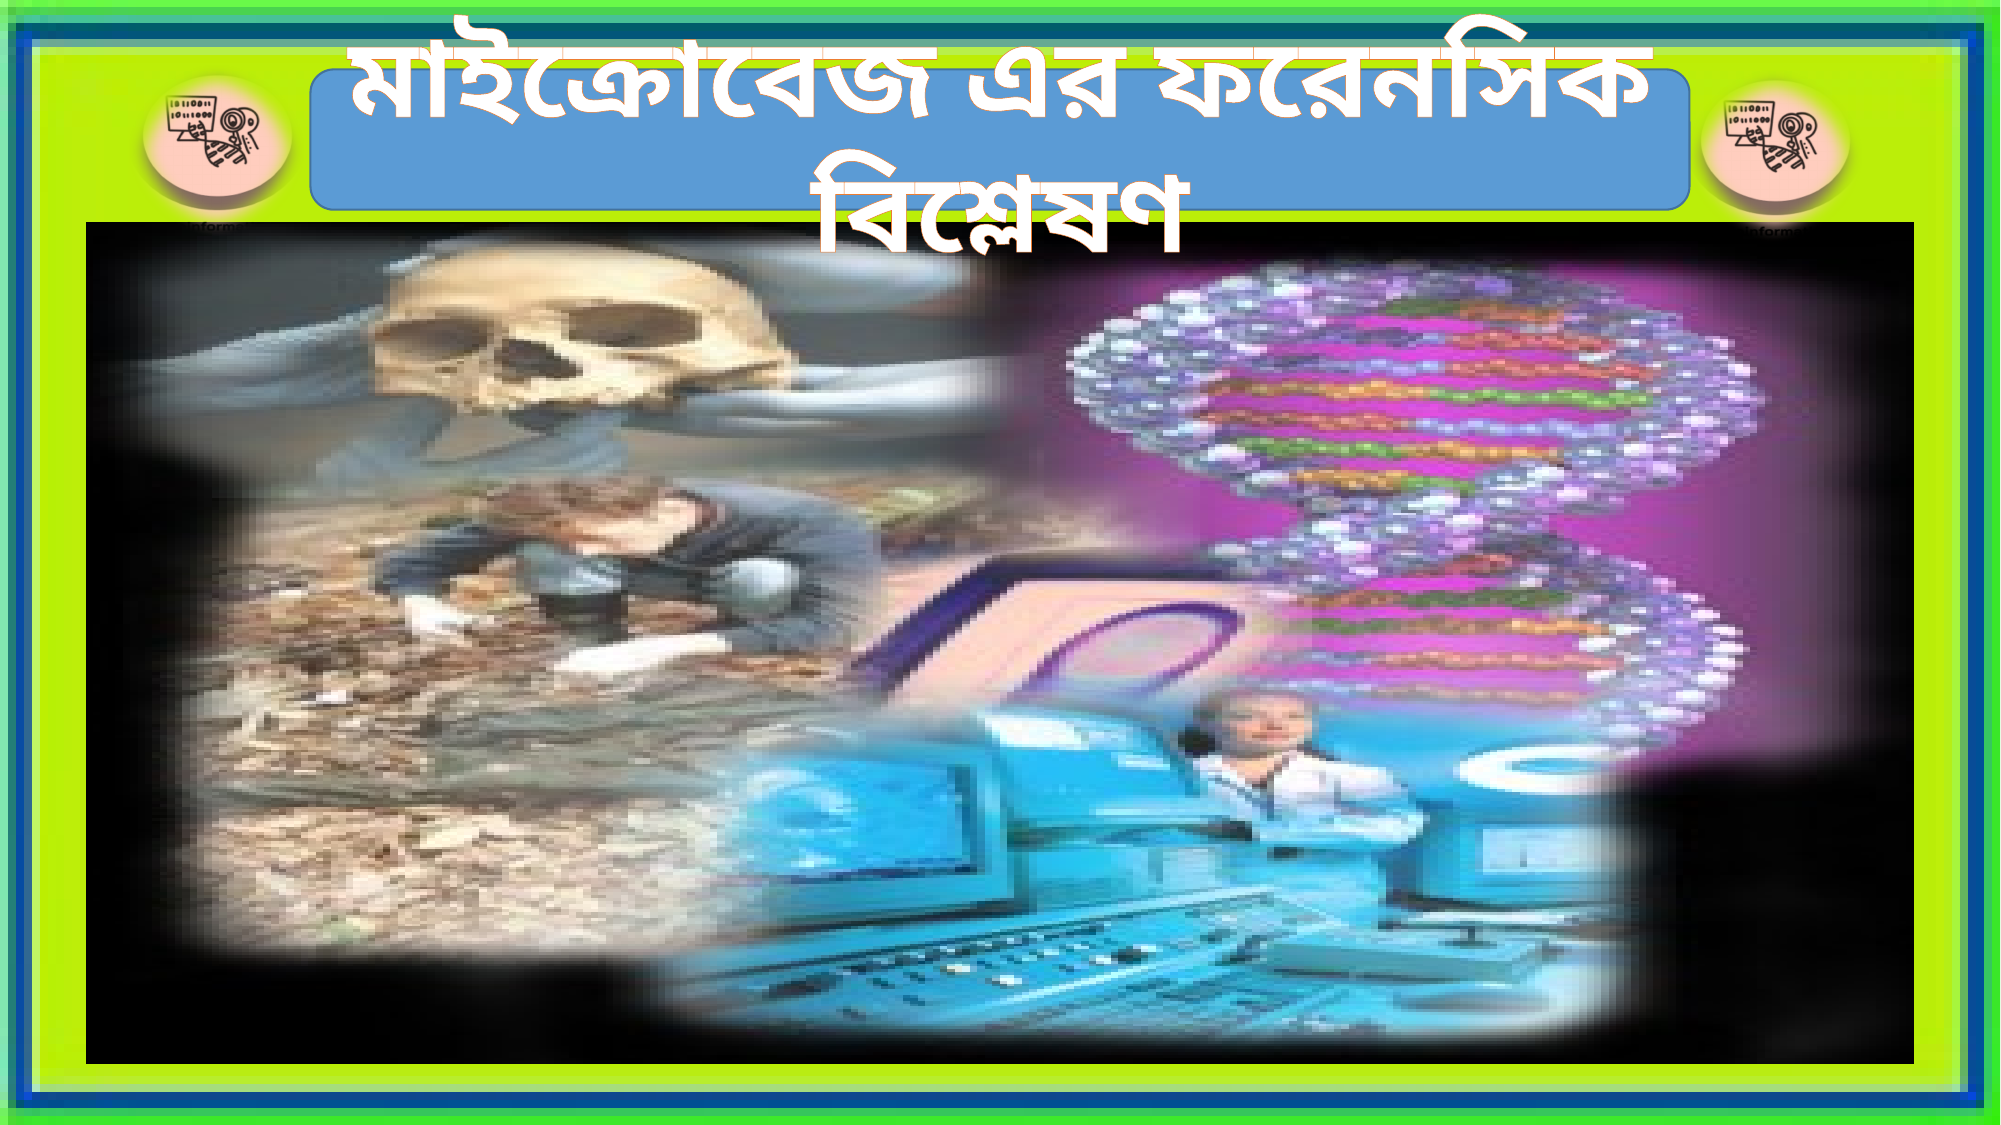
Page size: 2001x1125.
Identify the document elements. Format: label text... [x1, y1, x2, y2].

text_box মাইক্রোবেজ এর ফরেনসিক বিশ্লেষণ [309, 68, 1683, 211]
picture [0, 0, 2001, 1125]
